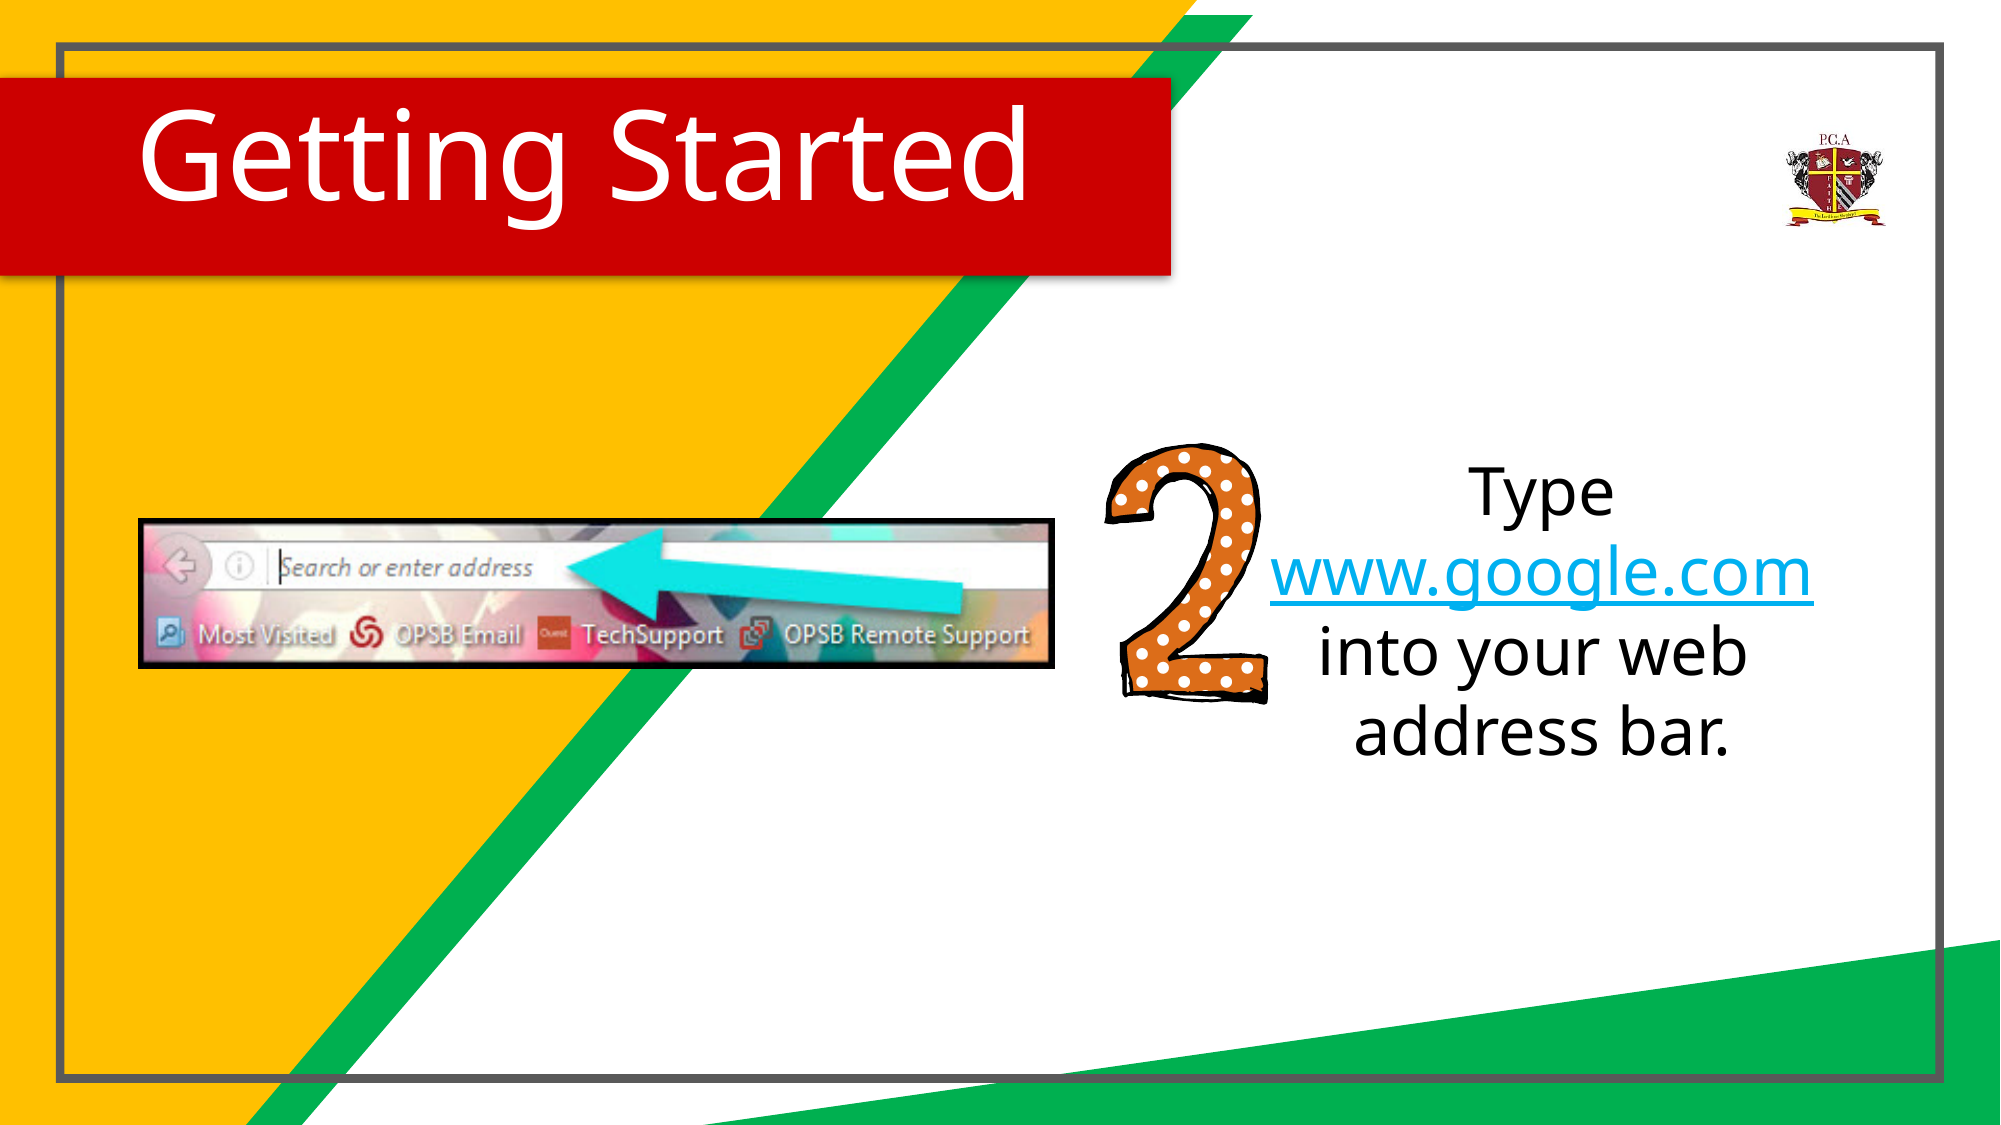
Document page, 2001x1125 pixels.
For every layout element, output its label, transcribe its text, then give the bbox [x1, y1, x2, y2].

picture [1100, 428, 1273, 713]
list Type www.google.com into your web address bar. [1200, 429, 1868, 746]
text_box Getting Started [0, 77, 1171, 276]
picture [137, 518, 1056, 670]
picture [1782, 125, 1886, 238]
